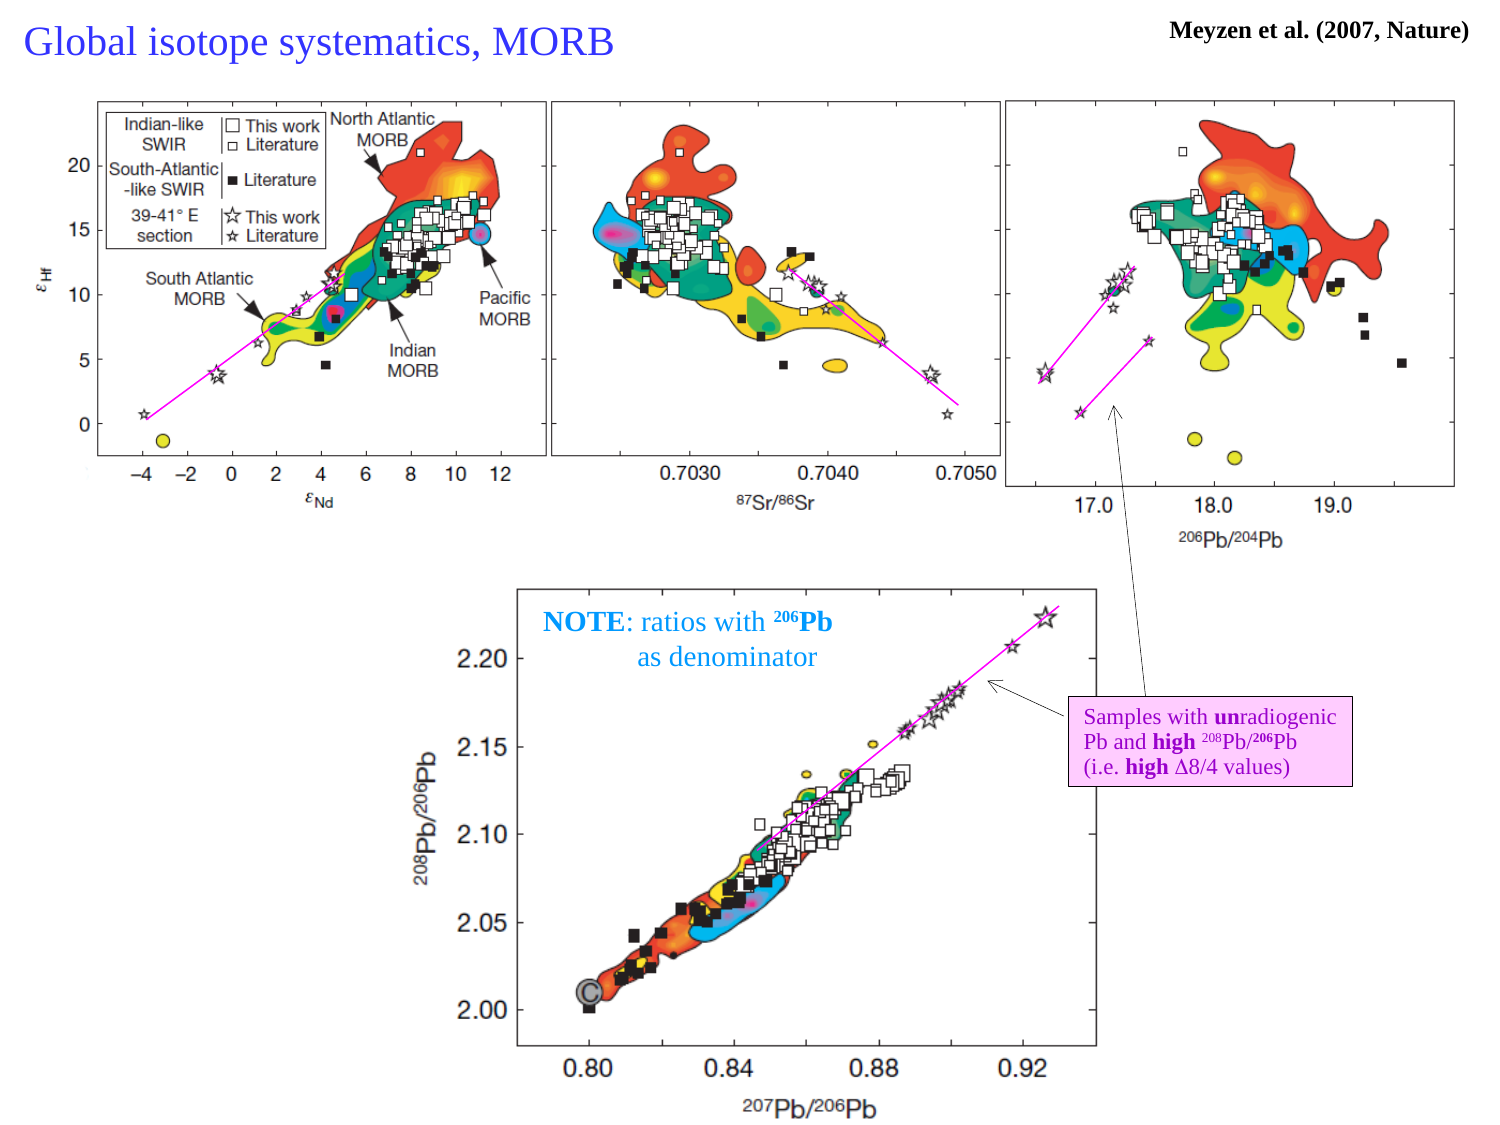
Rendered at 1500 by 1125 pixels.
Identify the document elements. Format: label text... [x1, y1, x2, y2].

picture [33, 98, 1457, 556]
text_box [756, 605, 1060, 851]
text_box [987, 680, 1064, 717]
text_box Global isotope systematics, MORB [8, 6, 631, 72]
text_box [1113, 404, 1146, 697]
picture [409, 585, 1100, 1120]
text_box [1038, 265, 1135, 384]
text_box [788, 268, 959, 406]
text_box Meyzen et al. (2007, Nature) [1154, 5, 1485, 51]
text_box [145, 273, 346, 420]
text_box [1074, 336, 1153, 420]
text_box Samples with unradiogenic Pb and high 208Pb/206Pb (i.e. high D8/4 values) [1104, 696, 1353, 787]
